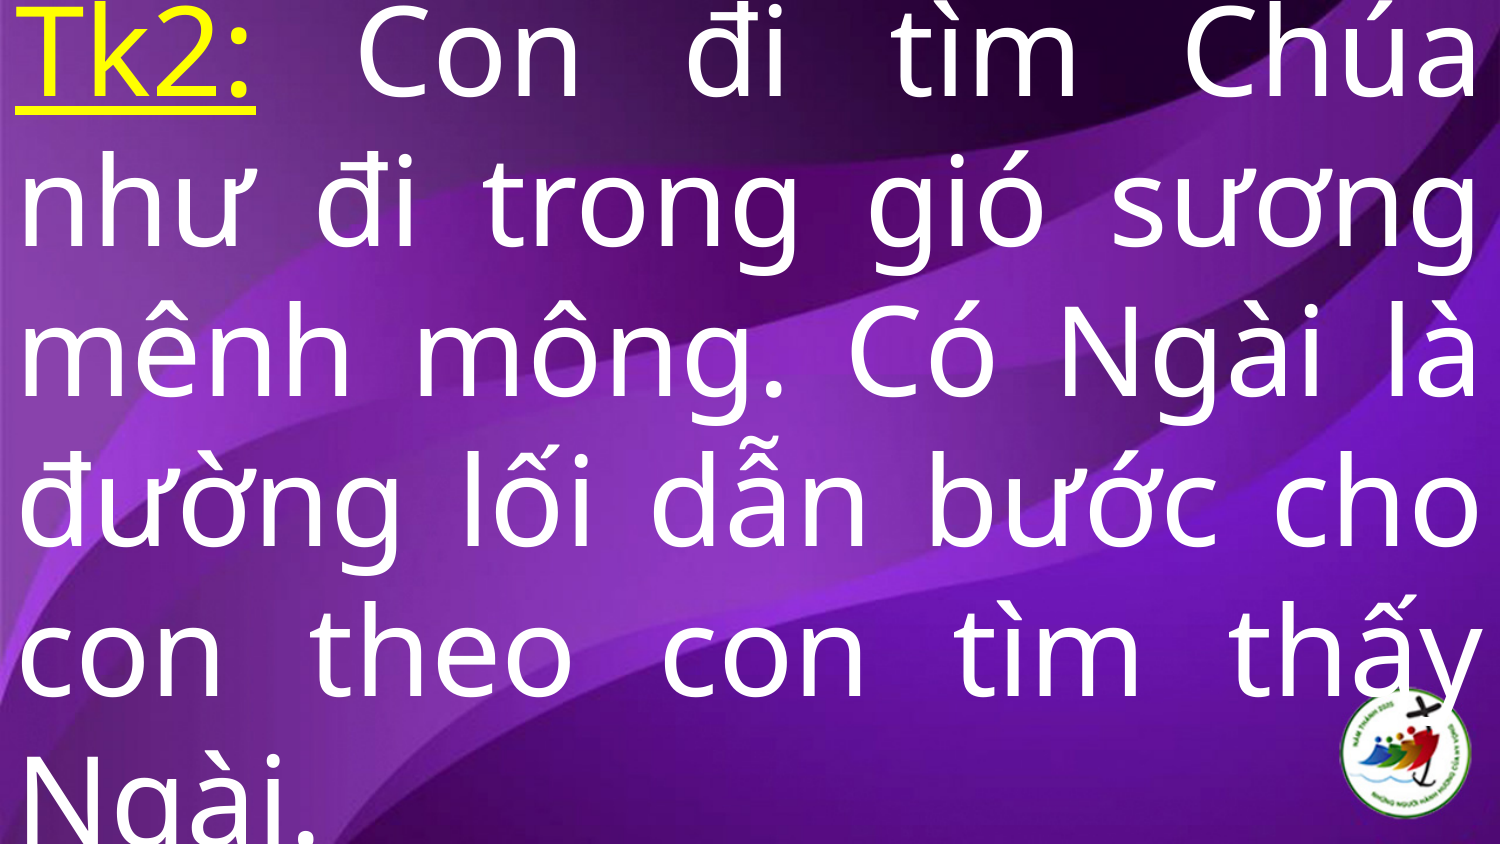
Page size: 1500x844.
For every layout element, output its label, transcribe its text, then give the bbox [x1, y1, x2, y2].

title Tk2: Con đi tìm Chúa như đi trong gió sương mênh mông. Có Ngài là đường lối dẫn bước cho con theo con tìm thấy Ngài. [0, 0, 1500, 844]
